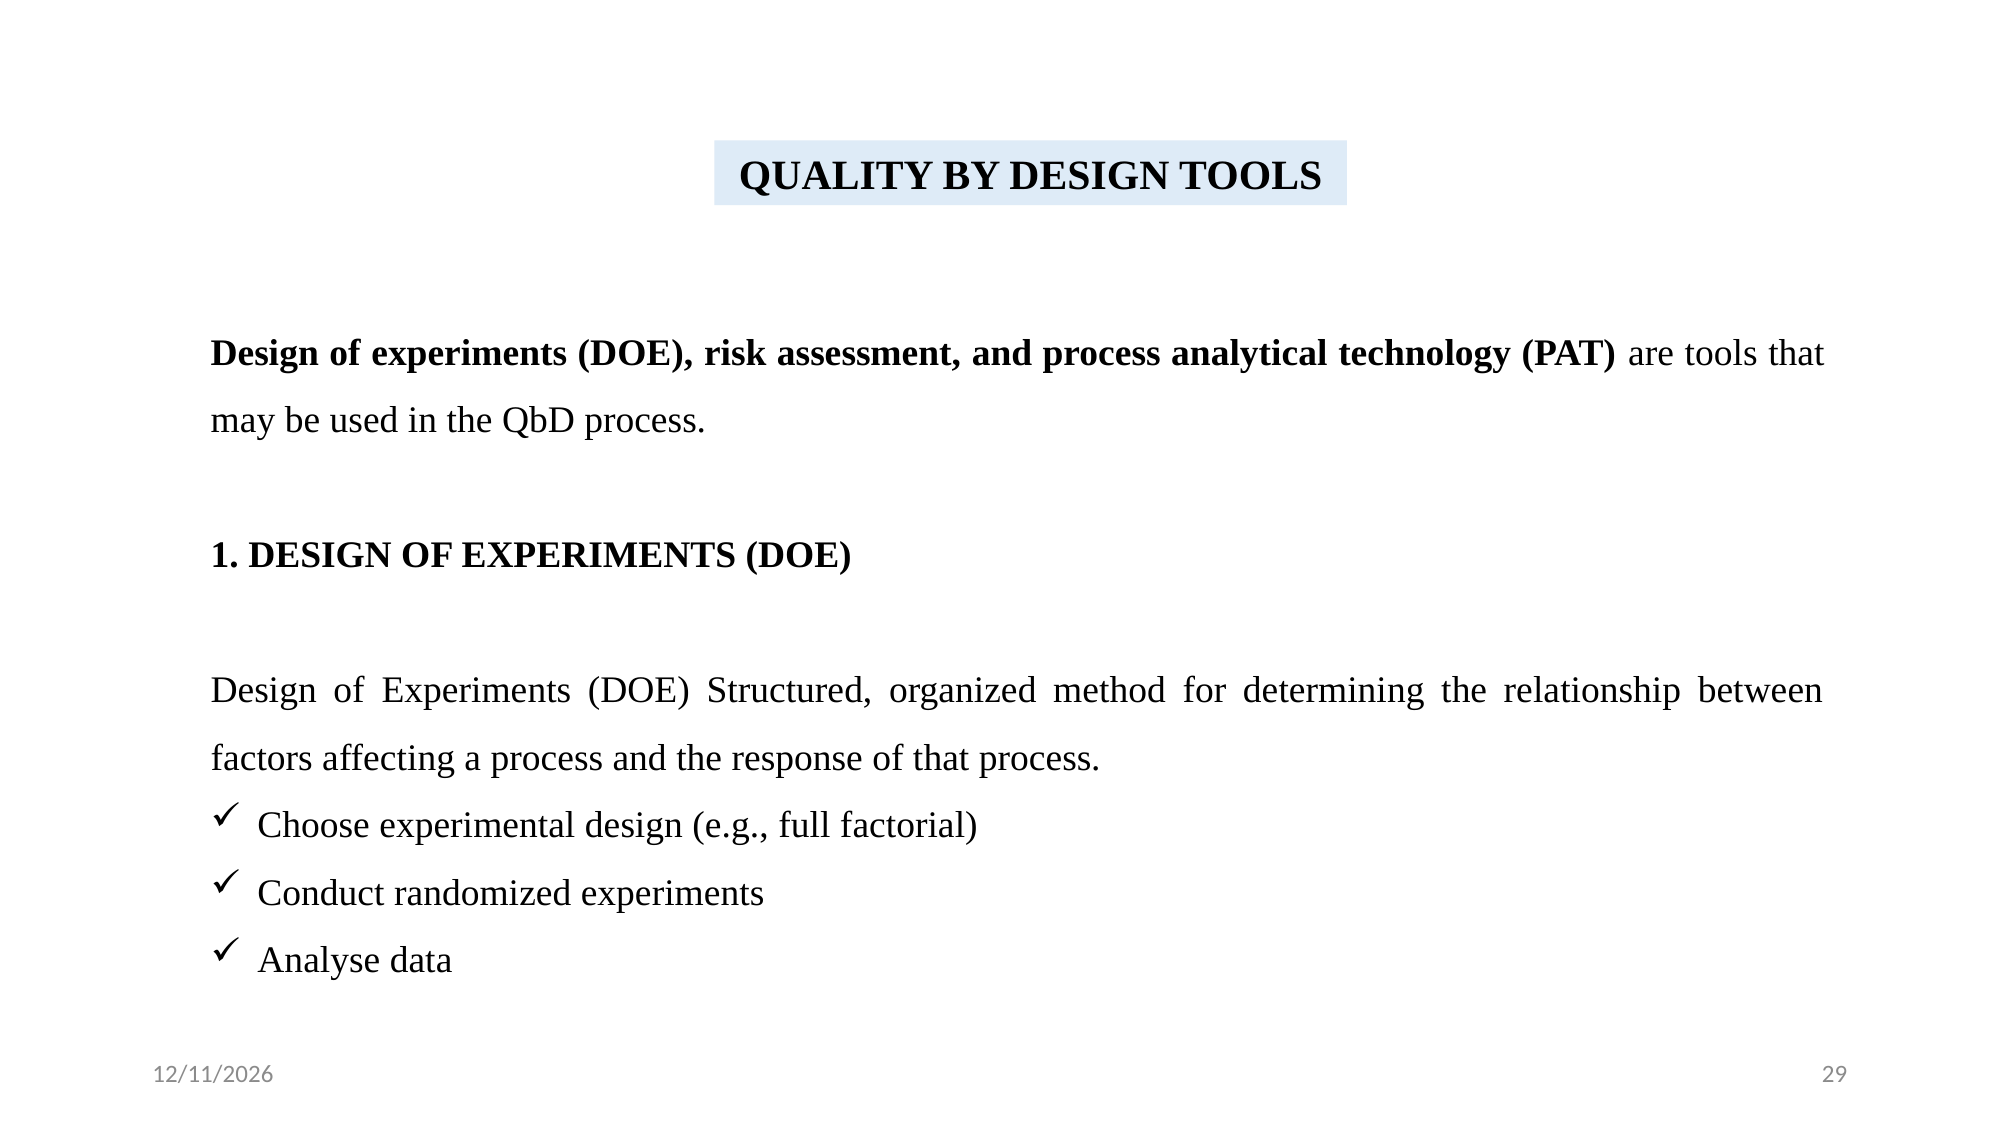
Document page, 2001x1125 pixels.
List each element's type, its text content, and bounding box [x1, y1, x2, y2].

slide_number 29 [1412, 1042, 1863, 1103]
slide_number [137, 1042, 588, 1103]
text_box Design of experiments (DOE), risk assessment, and process analytical technology (PAT) are tools that may be used in the QbD process. 1. DESIGN OF EXPERIMENTS (DOE) Design of Experiments (DOE) Structured, organized method for determining the relationship between factors affecting a process and the response of that process. Choose experimental design (e.g., full factorial) Conduct randomized experiments Analyse data [195, 297, 1840, 988]
text_box QUALITY BY DESIGN TOOLS [714, 140, 1347, 206]
